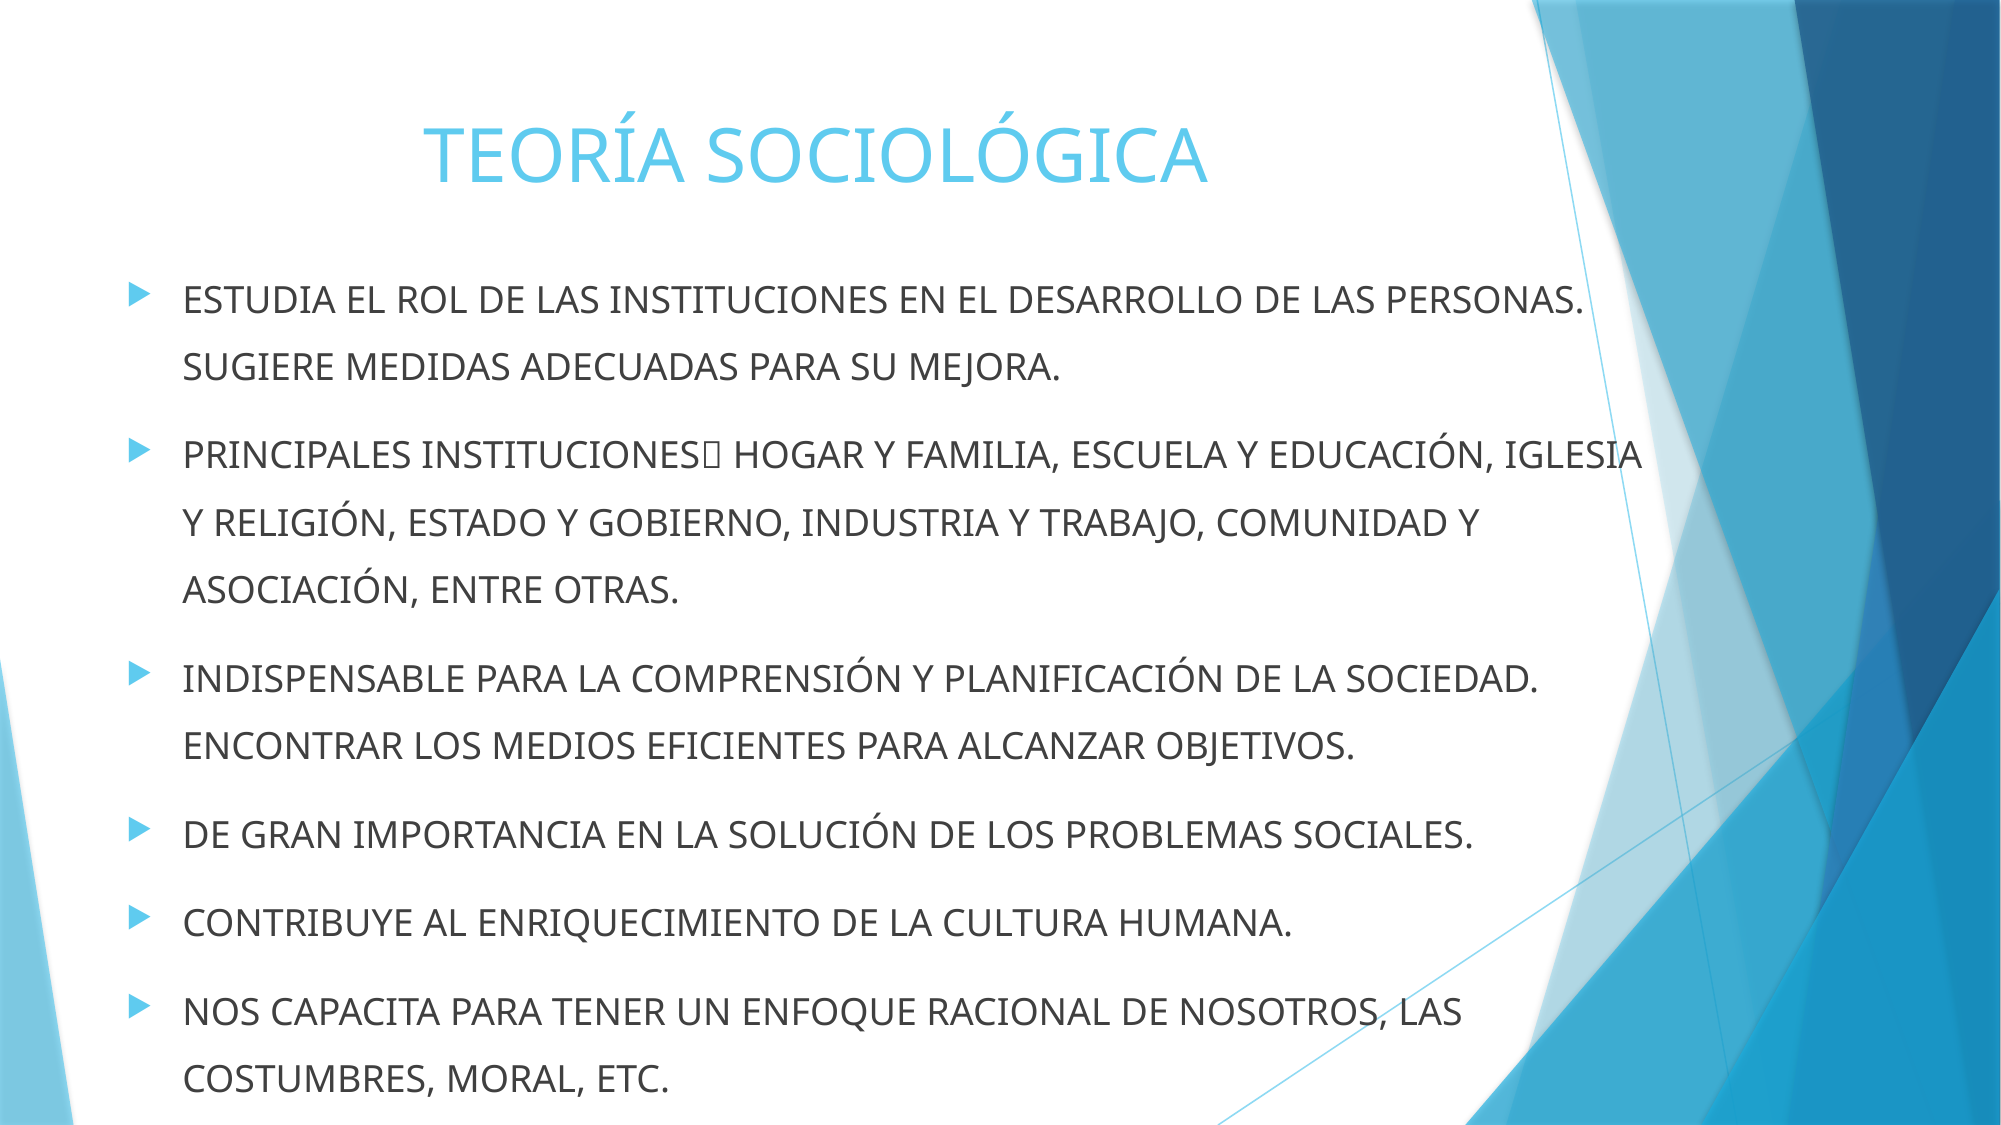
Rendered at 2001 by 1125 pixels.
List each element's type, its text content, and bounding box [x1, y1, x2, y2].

list ESTUDIA EL ROL DE LAS INSTITUCIONES EN EL DESARROLLO DE LAS PERSONAS. SUGIERE MEDIDAS ADECUADAS PARA SU MEJORA. PRINCIPALES INSTITUCIONES HOGAR Y FAMILIA, ESCUELA Y EDUCACIÓN, IGLESIA Y RELIGIÓN, ESTADO Y GOBIERNO, INDUSTRIA Y TRABAJO, COMUNIDAD Y ASOCIACIÓN, ENTRE OTRAS. INDISPENSABLE PARA LA COMPRENSIÓN Y PLANIFICACIÓN DE LA SOCIEDAD. ENCONTRAR LOS MEDIOS EFICIENTES PARA ALCANZAR OBJETIVOS. DE GRAN IMPORTANCIA EN LA SOLUCIÓN DE LOS PROBLEMAS SOCIALES. CONTRIBUYE AL ENRIQUECIMIENTO DE LA CULTURA HUMANA. NOS CAPACITA PARA TENER UN ENFOQUE RACIONAL DE NOSOTROS, LAS COSTUMBRES, MORAL, ETC. [111, 245, 1685, 1125]
title TEORÍA SOCIOLÓGICA [111, 99, 1522, 245]
